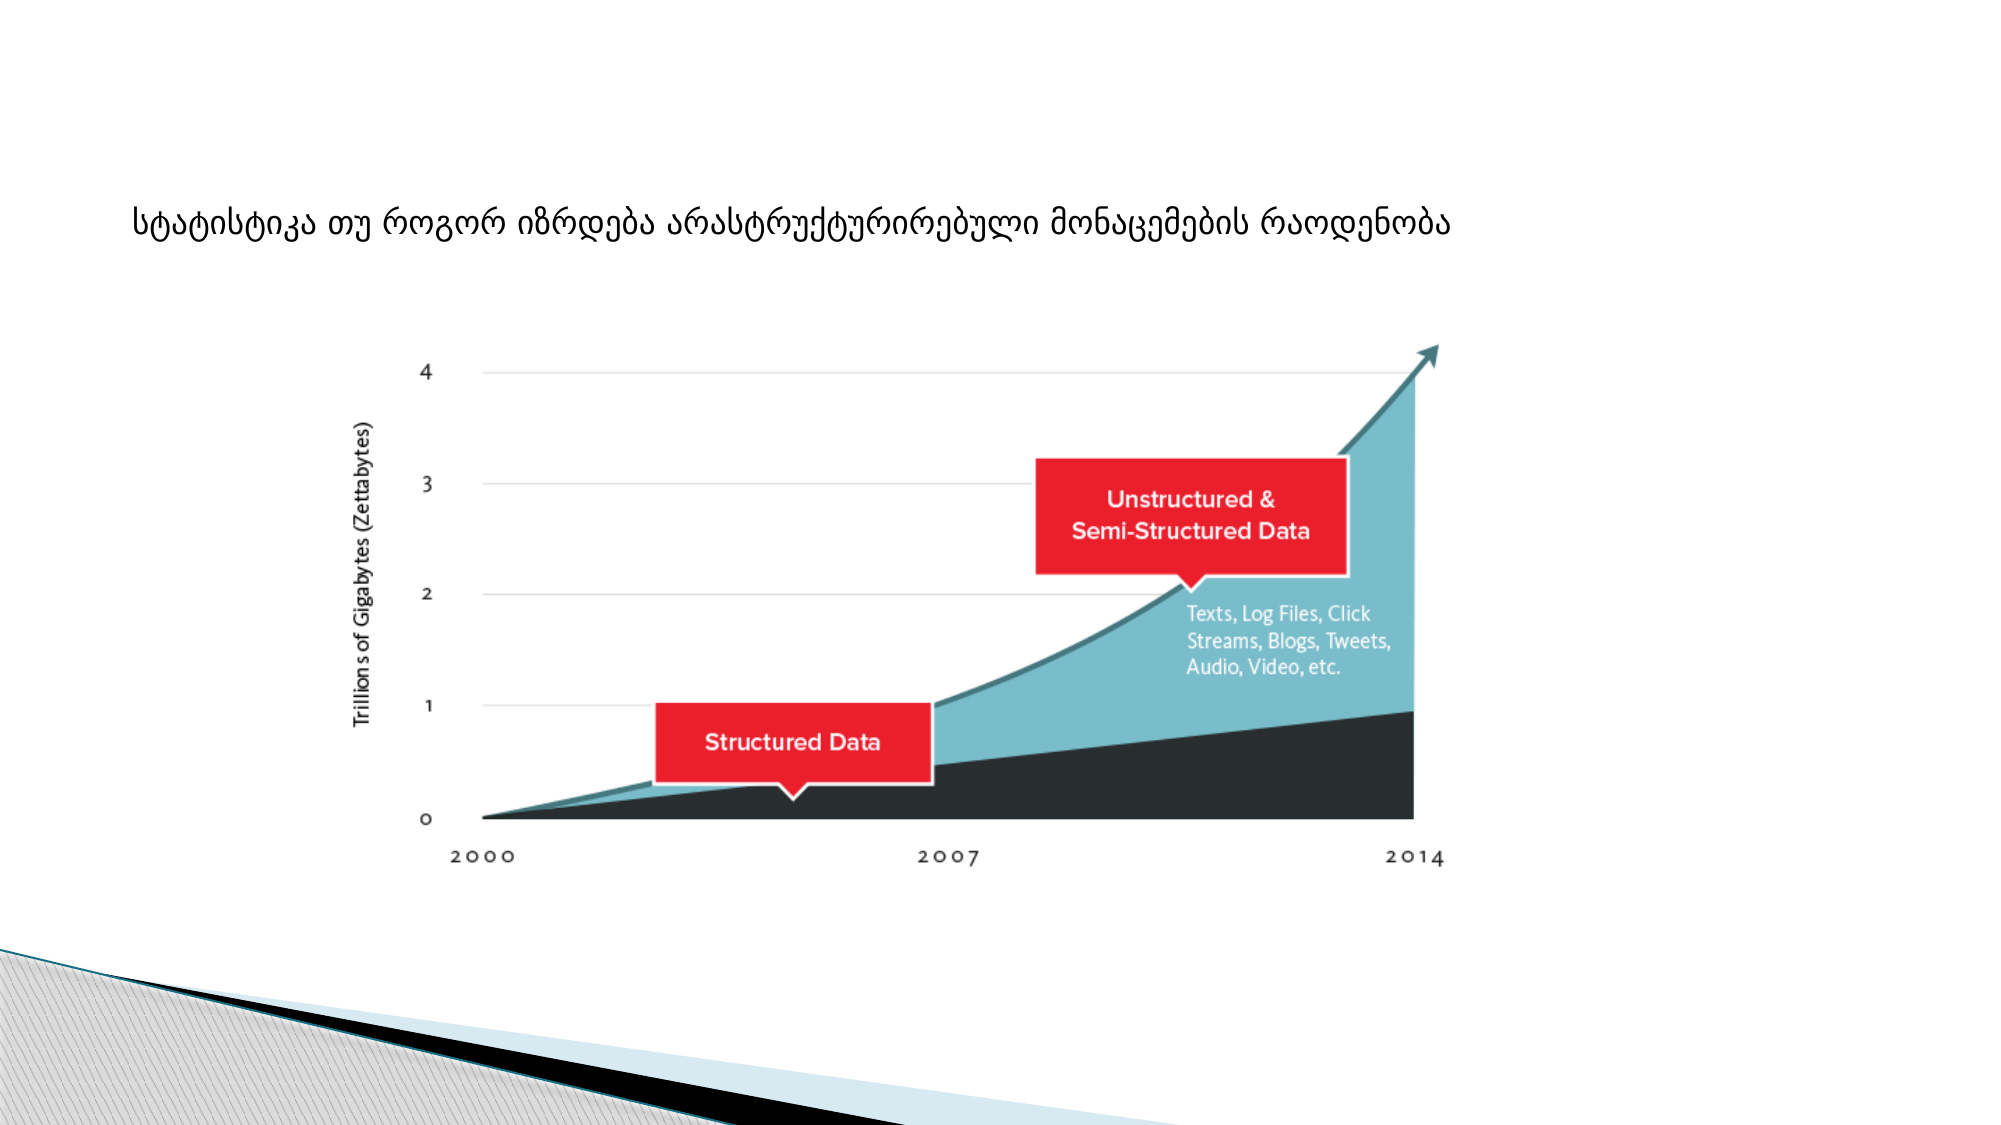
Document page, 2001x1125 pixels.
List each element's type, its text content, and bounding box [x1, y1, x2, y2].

list სტატისტიკა თუ როგორ იზრდება არასტრუქტურირებული მონაცემების რაოდენობა [117, 194, 1843, 892]
picture [341, 331, 1467, 887]
